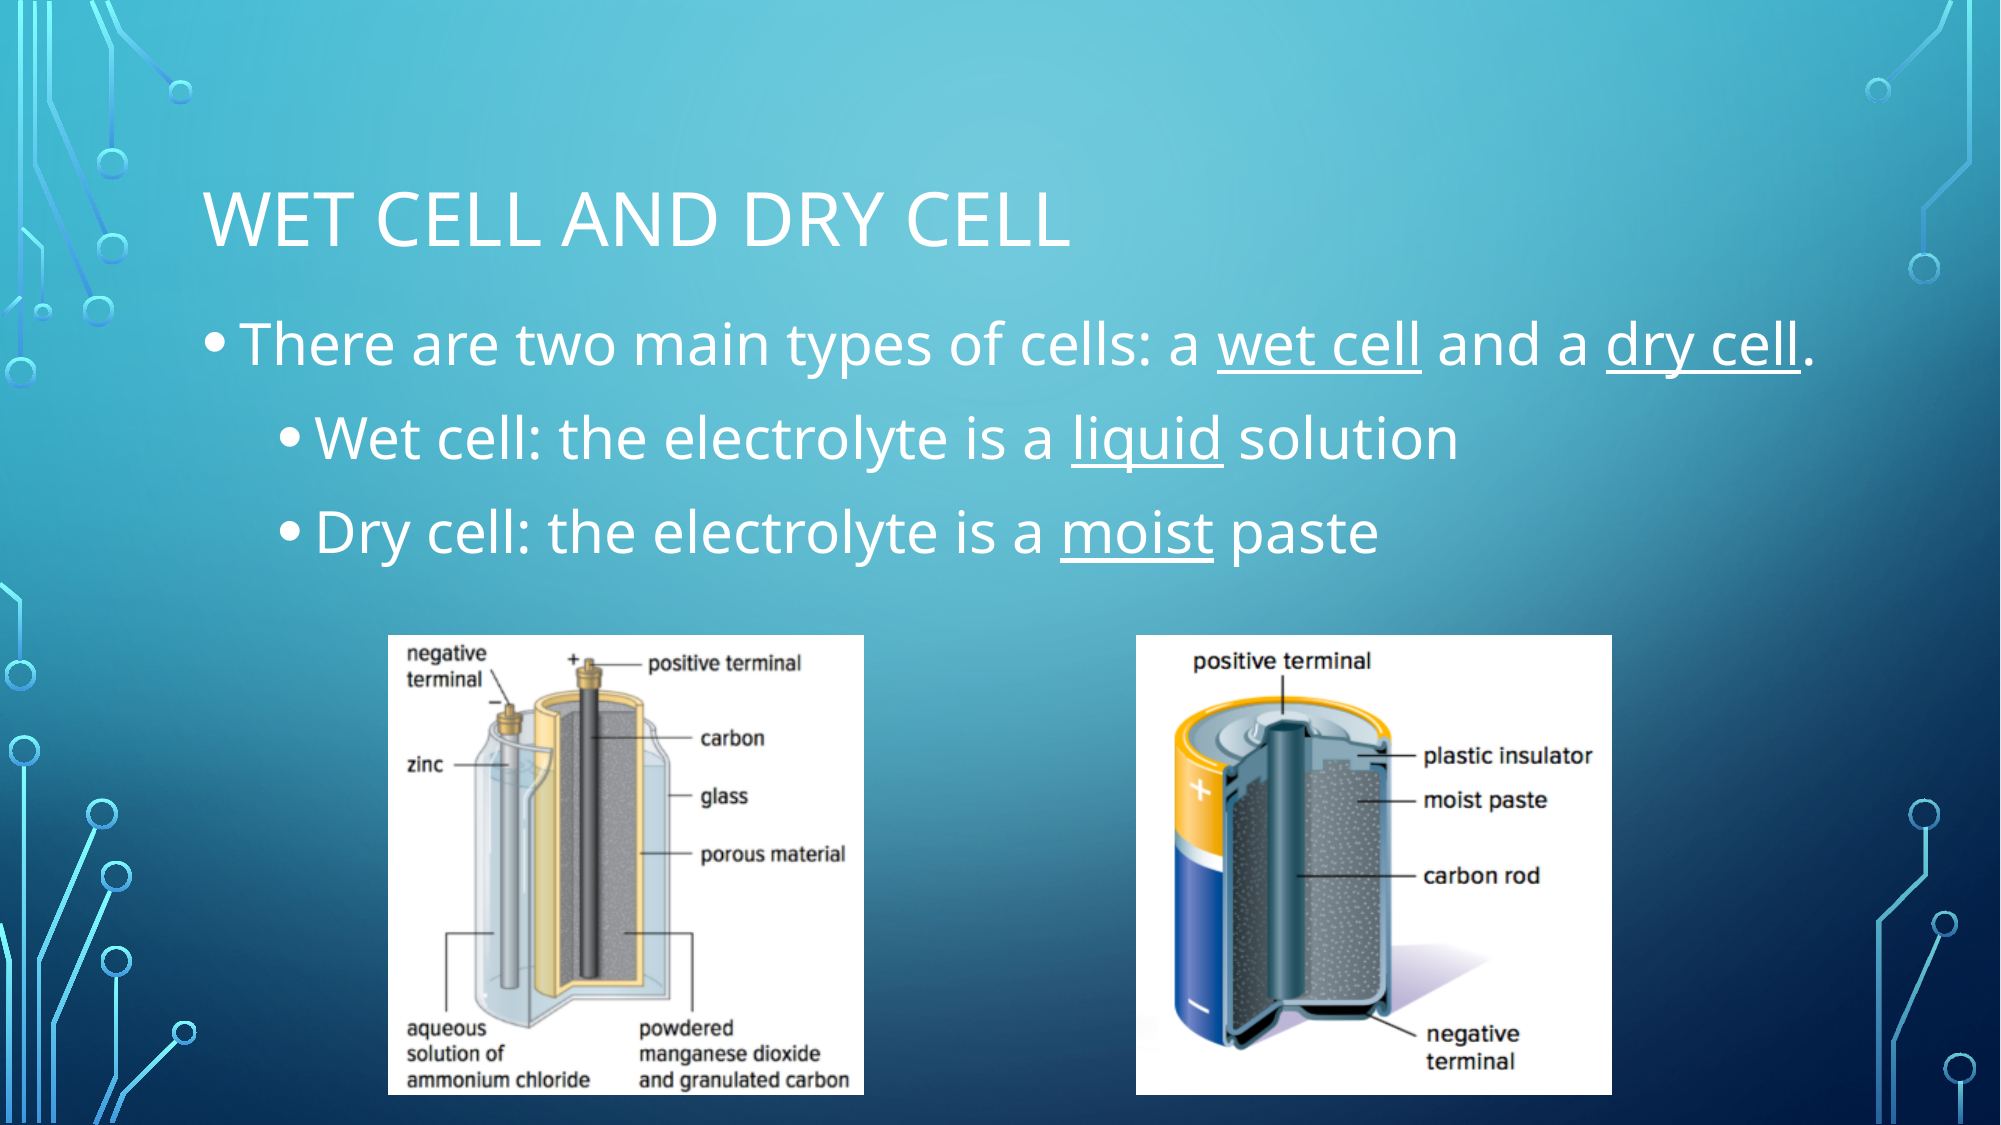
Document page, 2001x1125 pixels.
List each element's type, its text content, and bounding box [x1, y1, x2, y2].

list There are two main types of cells: a wet cell and a dry cell. Wet cell: the electrolyte is a liquid solution Dry cell: the electrolyte is a moist paste [187, 285, 1891, 950]
picture [388, 635, 864, 1096]
picture [1136, 635, 1612, 1096]
title Wet cell and dry cell [187, 101, 1813, 285]
